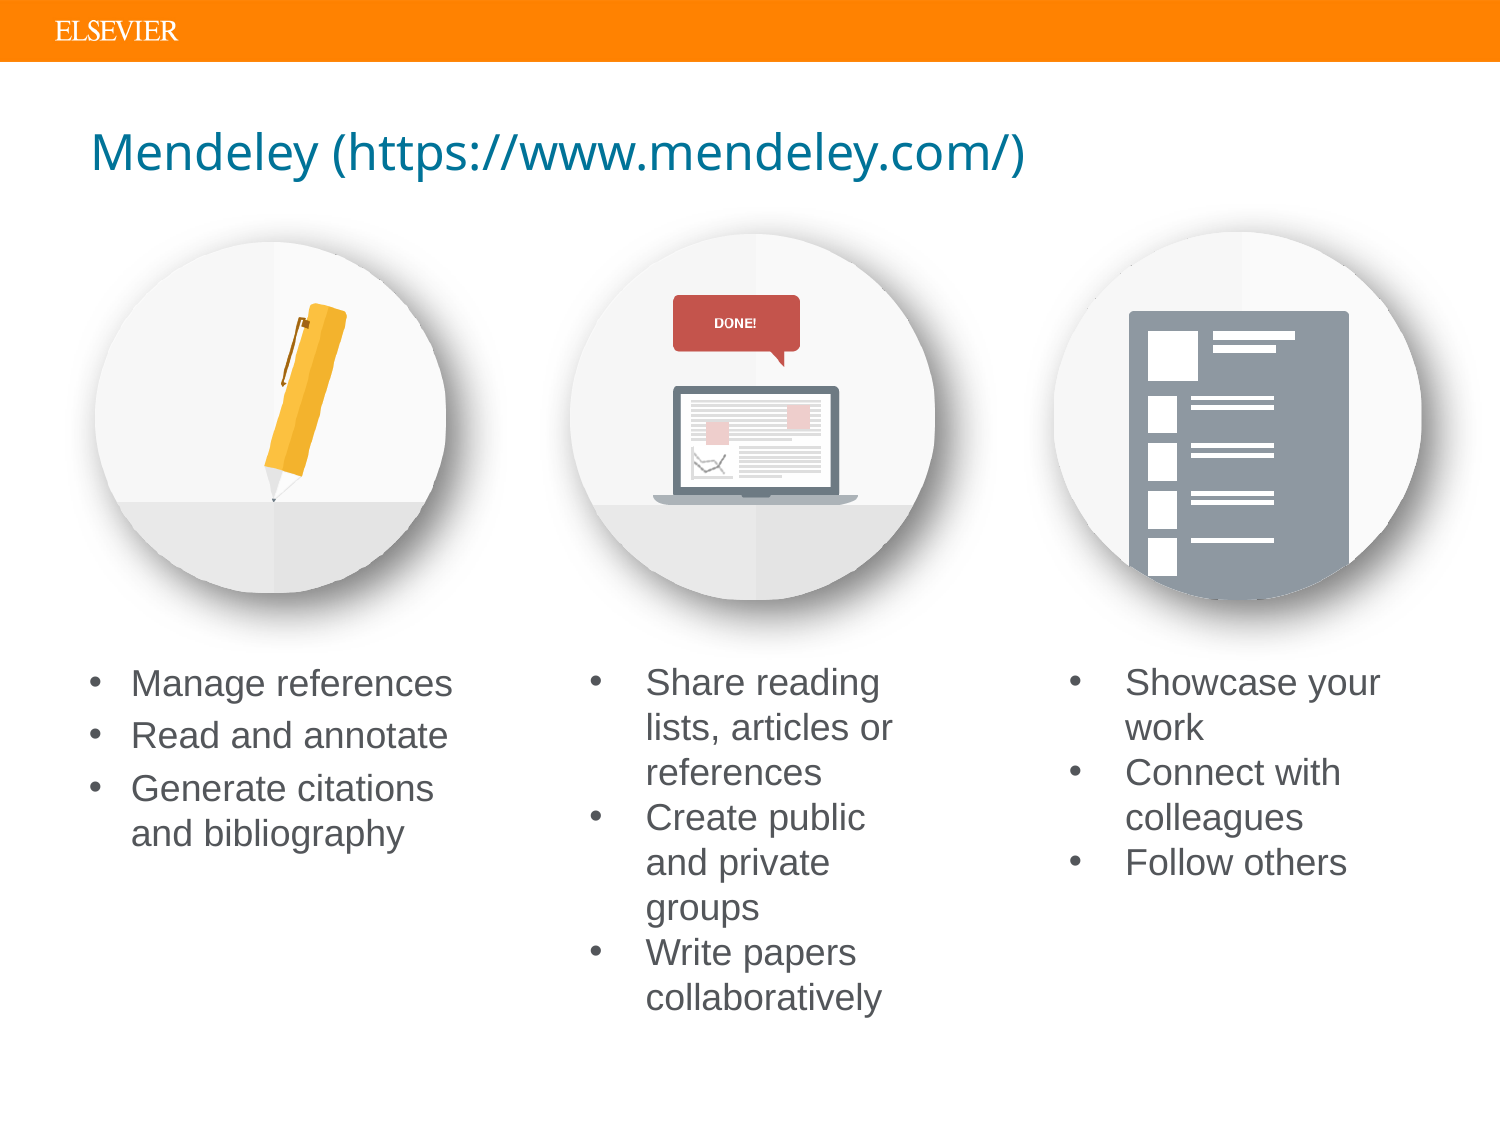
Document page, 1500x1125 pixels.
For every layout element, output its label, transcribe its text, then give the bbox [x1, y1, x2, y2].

text_box Share reading lists, articles or references Create public and private groups Write papers collaboratively [574, 651, 948, 1071]
picture [1053, 232, 1422, 600]
title Mendeley (https://www.mendeley.com/) [75, 115, 1427, 185]
text_box Showcase your work Connect with colleagues Follow others [1054, 651, 1427, 936]
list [569, 234, 936, 600]
picture [0, 0, 1500, 62]
list Manage references Read and annotate Generate citations and bibliography [59, 651, 482, 1042]
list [94, 242, 446, 593]
